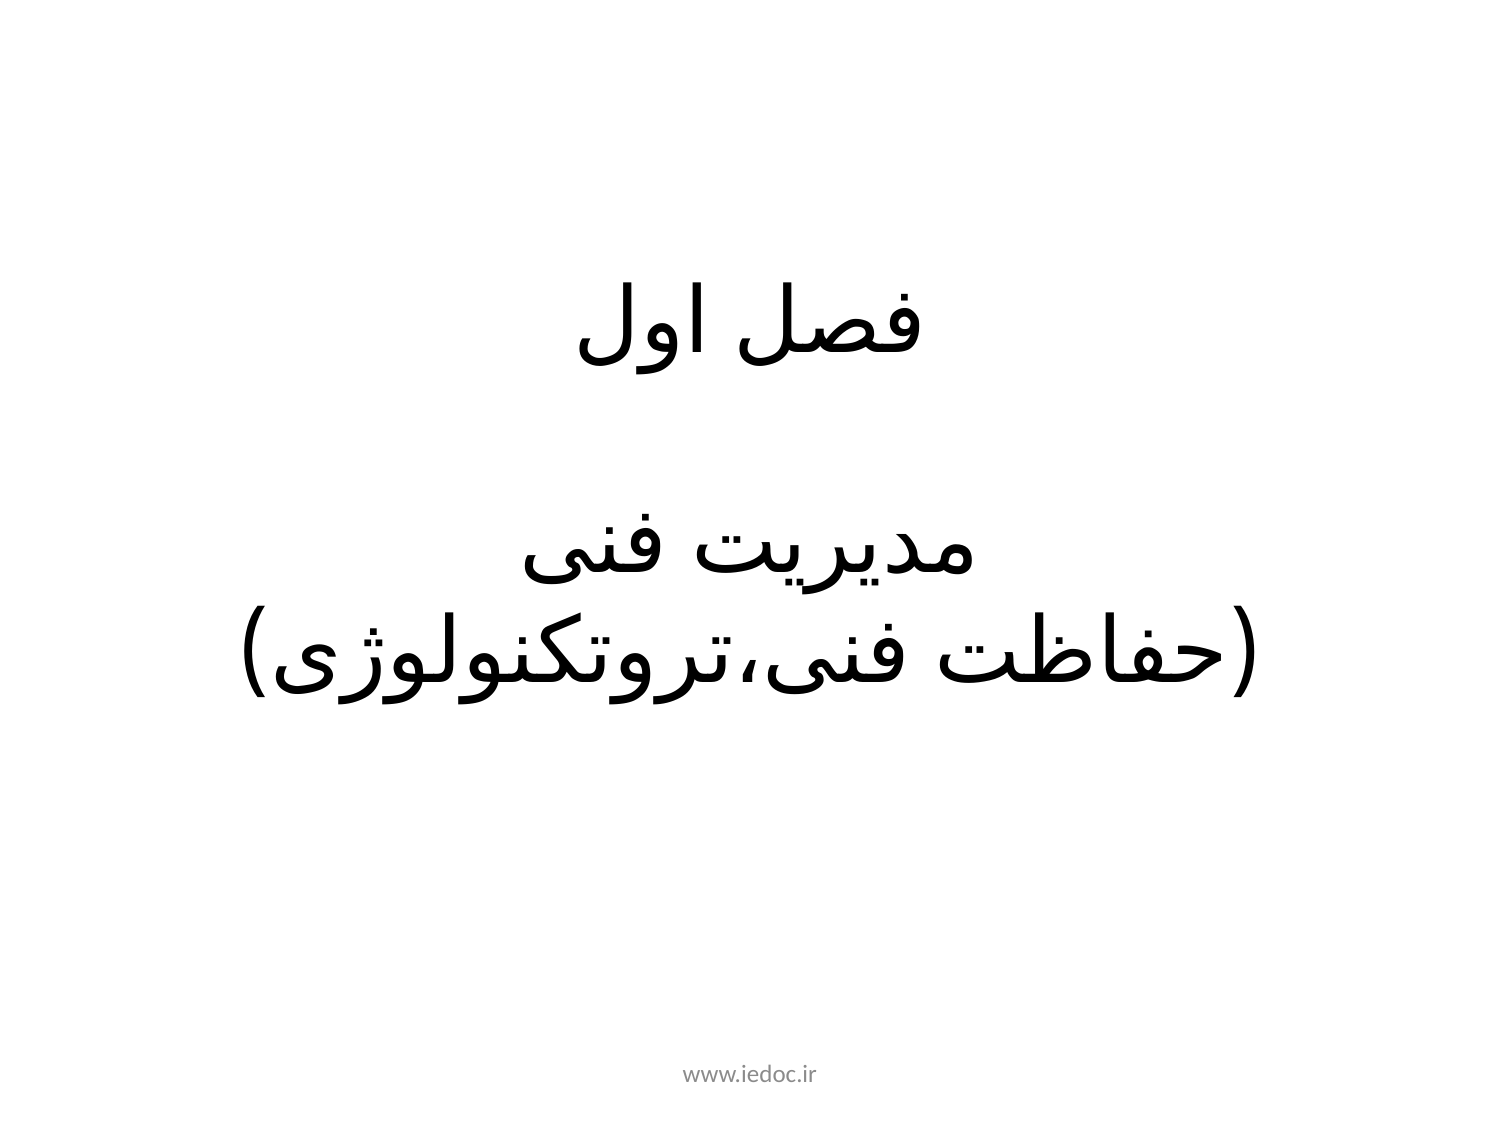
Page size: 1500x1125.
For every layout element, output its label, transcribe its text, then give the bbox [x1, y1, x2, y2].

title فصل اول مدیریت فنی (حفاظت فنی،تروتکنولوژی) [75, 45, 1425, 917]
footer www.iedoc.ir [512, 1042, 988, 1103]
